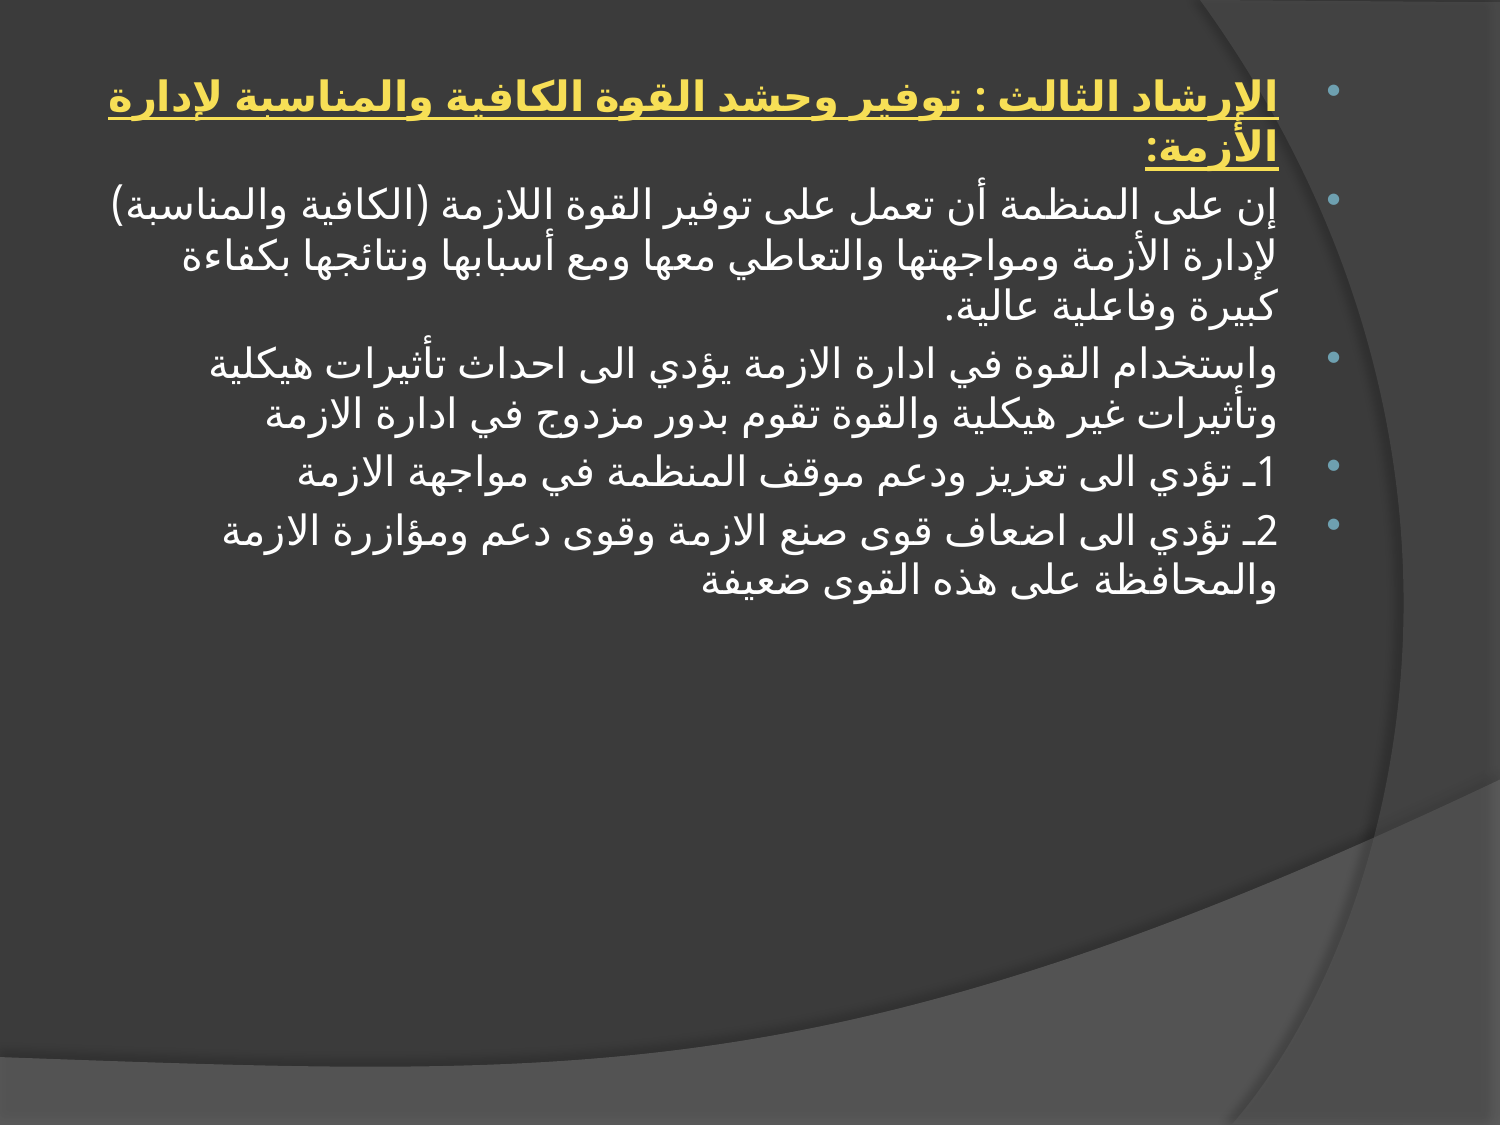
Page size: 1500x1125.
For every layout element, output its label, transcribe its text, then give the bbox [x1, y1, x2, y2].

list الإرشاد الثالث : توفير وحشد القوة الكافية والمناسبة لإدارة الأزمة: إن على المنظمة أن تعمل على توفير القوة اللازمة (الكافية والمناسبة) لإدارة الأزمة ومواجهتها والتعاطي معها ومع أسبابها ونتائجها بكفاءة كبيرة وفاعلية عالية. واستخدام القوة في ادارة الازمة يؤدي الى احداث تأثيرات هيكلية وتأثيرات غير هيكلية والقوة تقوم بدور مزدوج في ادارة الازمة 1ـ تؤدي الى تعزيز ودعم موقف المنظمة في مواجهة الازمة 2ـ تؤدي الى اضعاف قوى صنع الازمة وقوى دعم ومؤازرة الازمة والمحافظة على هذه القوى ضعيفة [75, 62, 1363, 1100]
